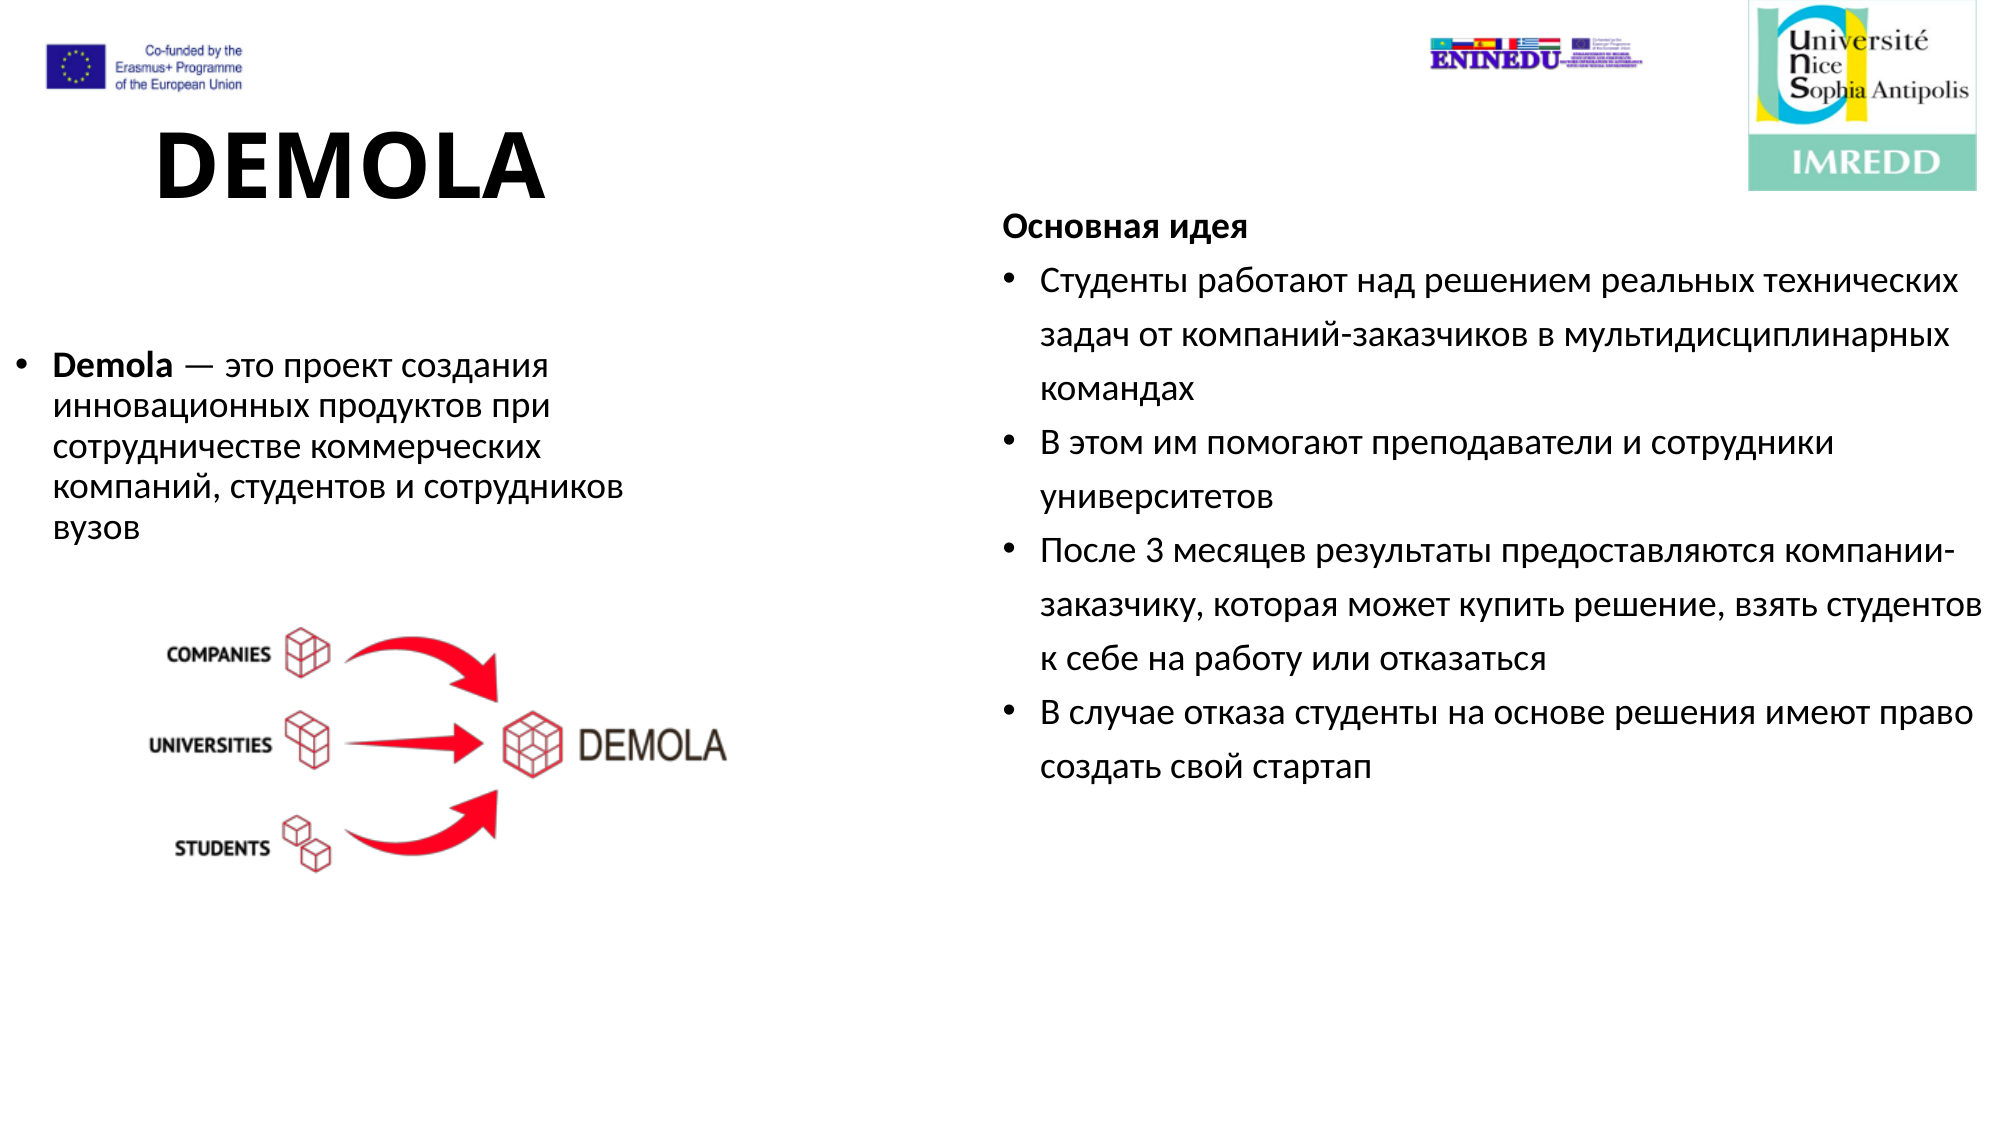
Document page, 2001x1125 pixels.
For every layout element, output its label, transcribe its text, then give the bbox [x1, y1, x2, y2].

picture [110, 615, 752, 886]
list Demola — это проект создания инновационных продуктов при сотрудничестве коммерческих компаний, студентов и сотрудников вузов [0, 337, 646, 963]
title DEMOLA [137, 59, 1748, 278]
picture [1425, 21, 1664, 92]
list Основная идея Студенты работают над решением реальных технических задач от компаний-заказчиков в мультидисциплинарных командах В этом им помогают преподаватели и сотрудники университетов После 3 месяцев результаты предоставляются компании-заказчику, которая может купить решение, взять студентов к себе на работу или отказаться В случае отказа студенты на основе решения имеют право создать свой стартап [987, 184, 2000, 893]
picture [1748, 0, 1977, 191]
picture [0, 0, 275, 123]
